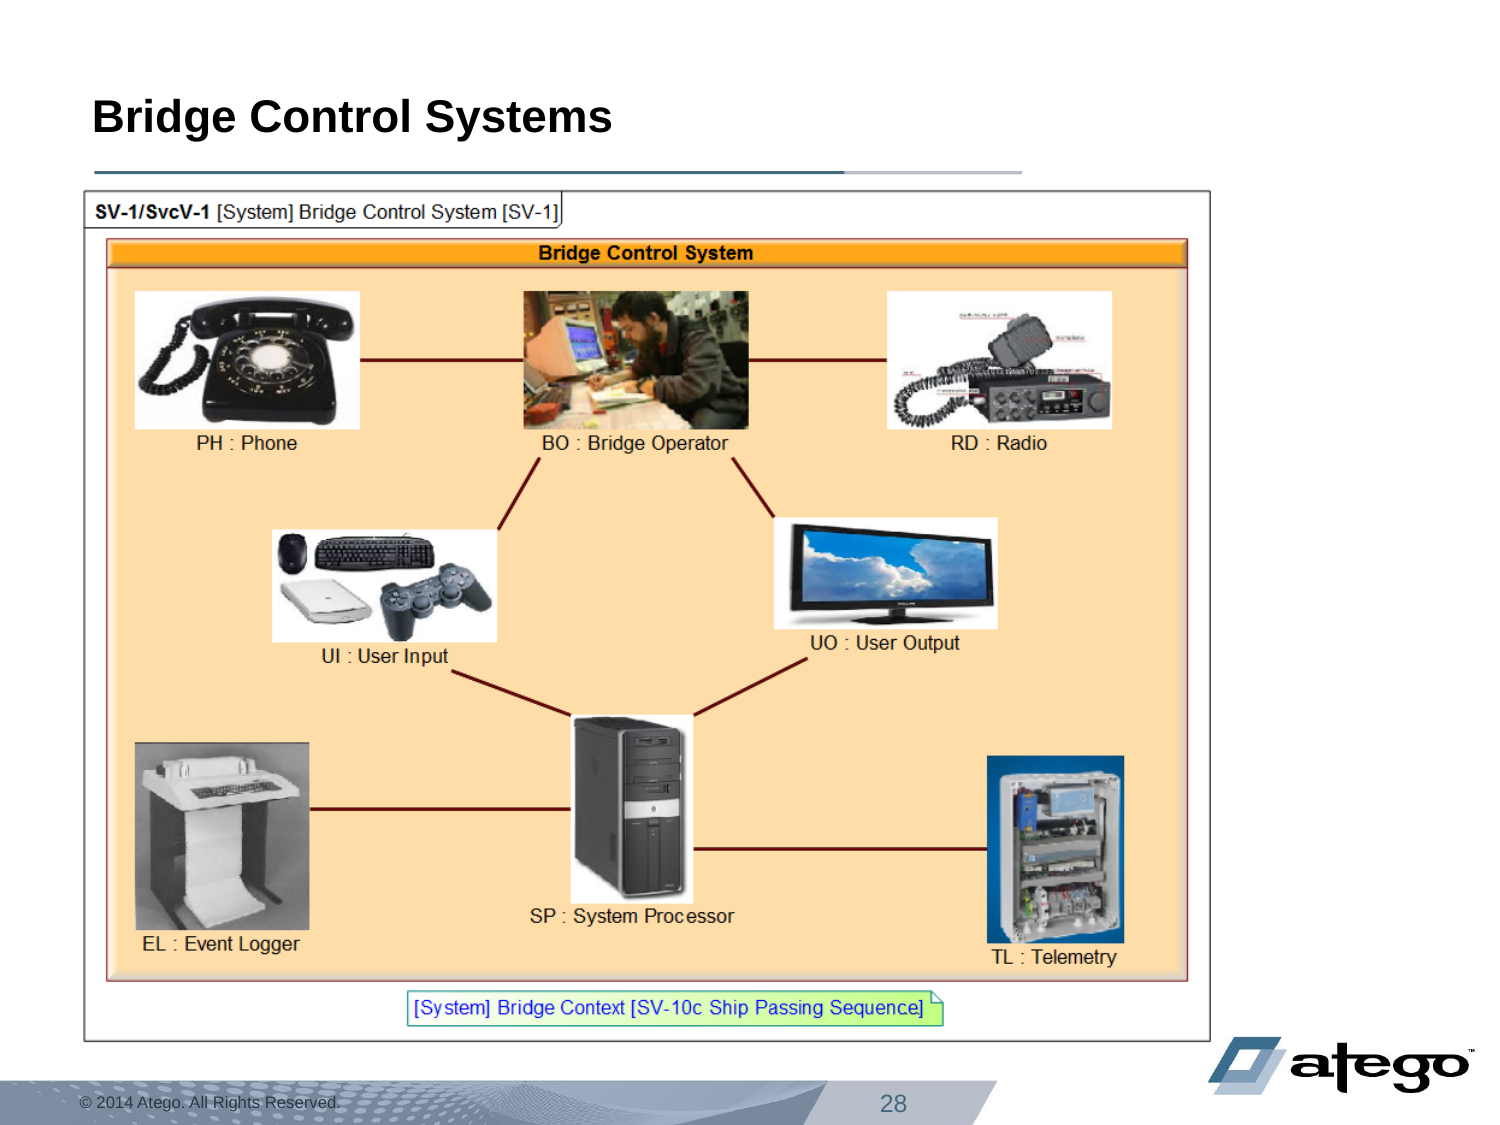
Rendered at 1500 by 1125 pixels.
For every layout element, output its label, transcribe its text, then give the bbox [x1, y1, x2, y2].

title Bridge Control Systems [76, 18, 1428, 149]
picture [0, 0, 1500, 1125]
